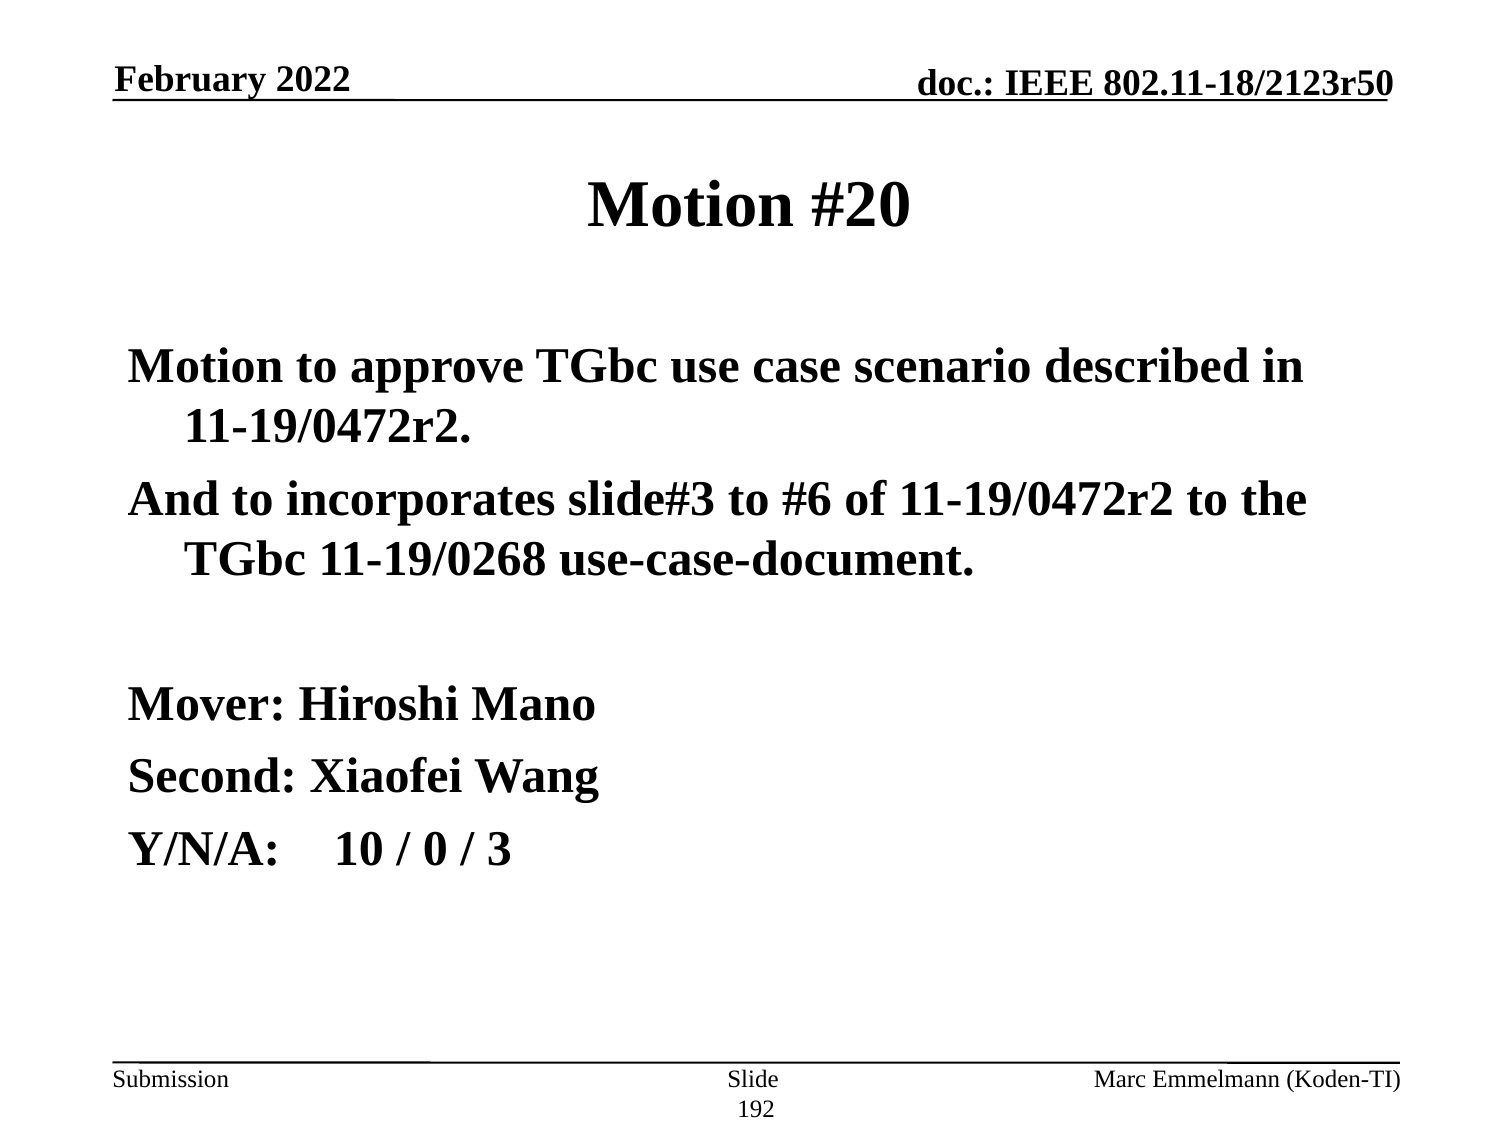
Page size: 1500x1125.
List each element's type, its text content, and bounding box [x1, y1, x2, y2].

slide_number Slide 192 [712, 1061, 800, 1123]
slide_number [114, 54, 423, 100]
footer Marc Emmelmann (Koden-TI) [878, 1061, 1402, 1093]
list Motion to approve TGbc use case scenario described in 11-19/0472r2. And to incorporates slide#3 to #6 of 11-19/0472r2 to the TGbc 11-19/0268 use-case-document. Mover: Hiroshi Mano Second: Xiaofei Wang Y/N/A: 10 / 0 / 3 [112, 324, 1388, 1000]
title Motion #20 [112, 112, 1388, 288]
